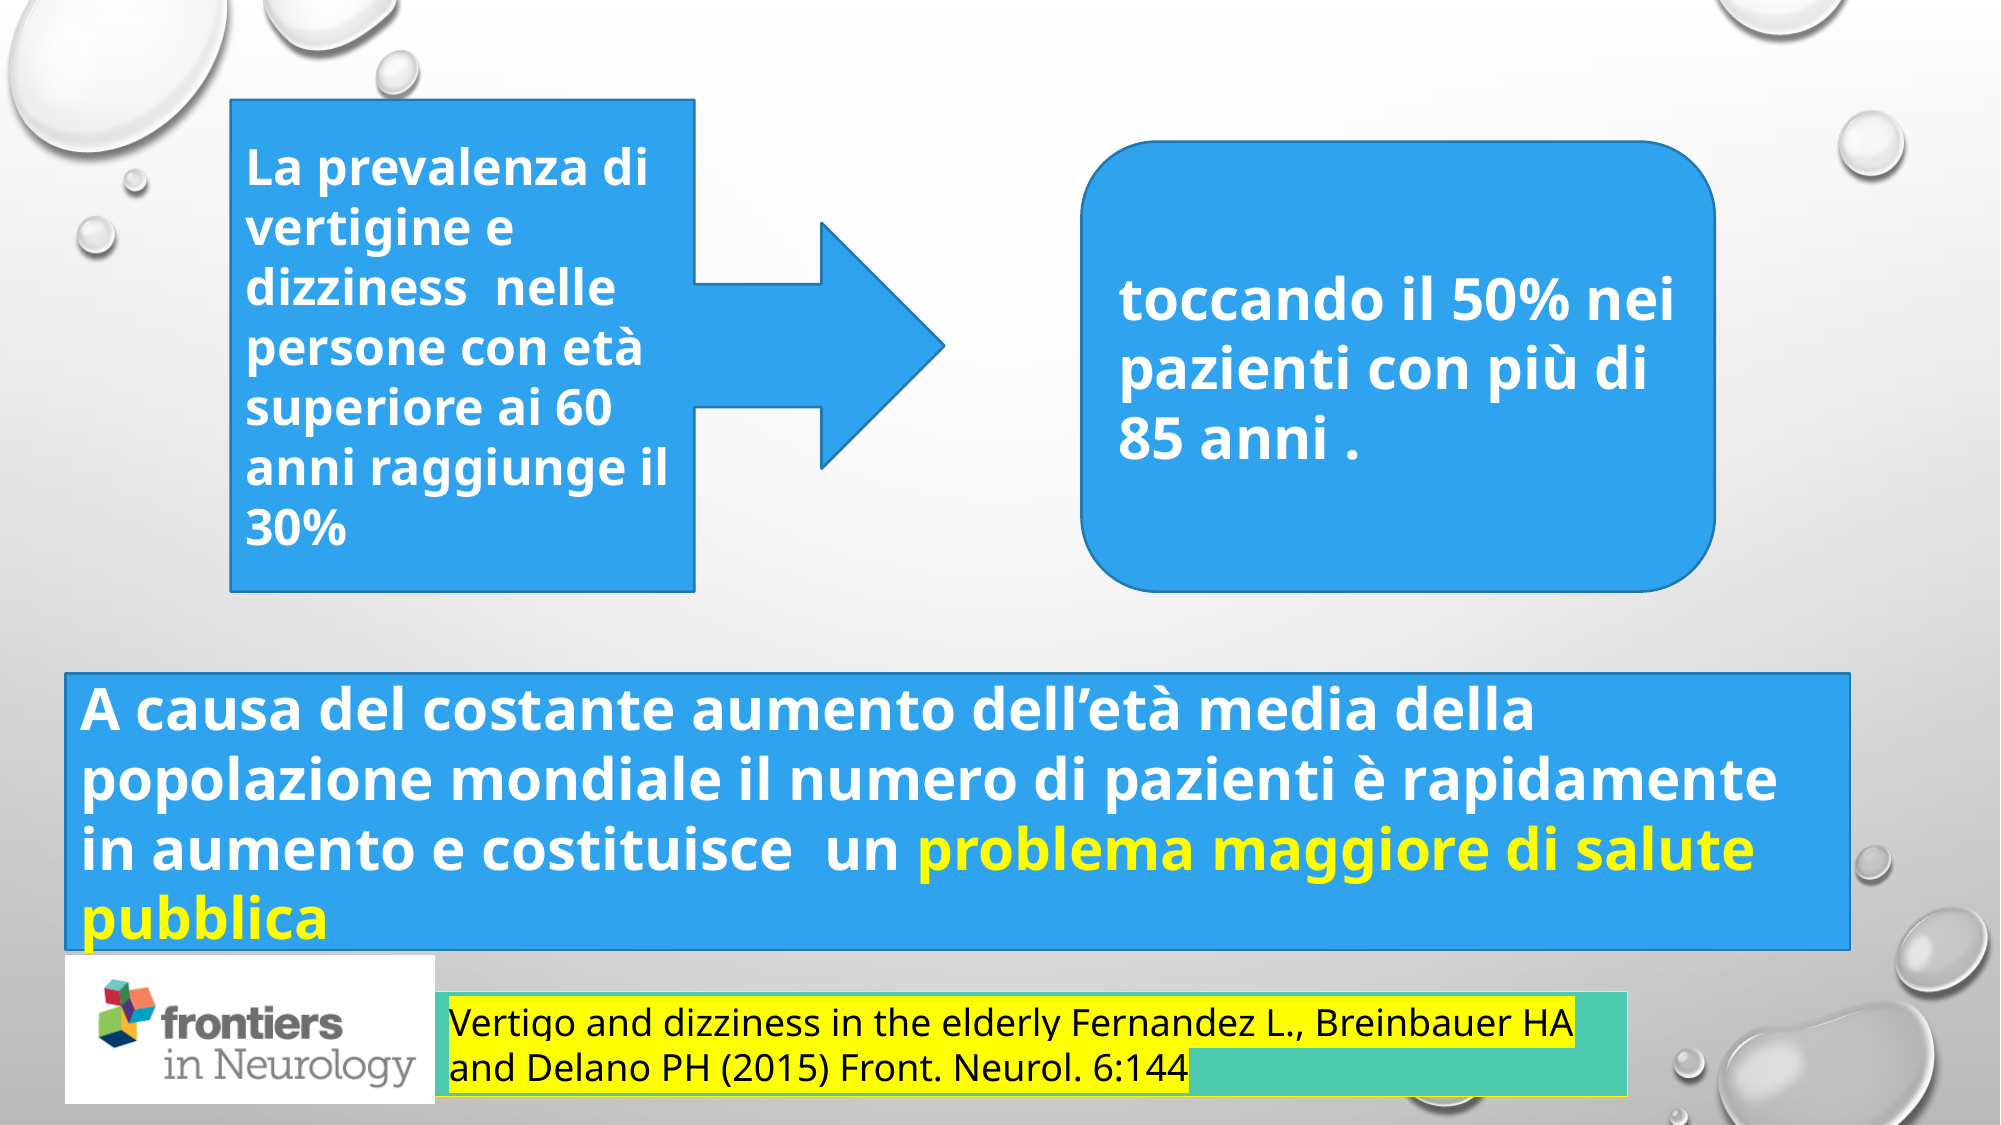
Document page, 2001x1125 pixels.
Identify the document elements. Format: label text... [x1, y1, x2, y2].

picture [0, 0, 2000, 1125]
text_box toccando il 50% nei pazienti con più di 85 anni . [1080, 140, 1717, 593]
text_box Vertigo and dizziness in the elderly Fernandez L., Breinbauer HA and Delano PH (2015) Front. Neurol. 6:144 [439, 991, 1628, 1097]
text_box A causa del costante aumento dell’età media della popolazione mondiale il numero di pazienti è rapidamente in aumento e costituisce un problema maggiore di salute pubblica [64, 672, 1851, 951]
text_box La prevalenza di vertigine e dizziness nelle persone con età superiore ai 60 anni raggiunge il 30% [229, 98, 946, 593]
